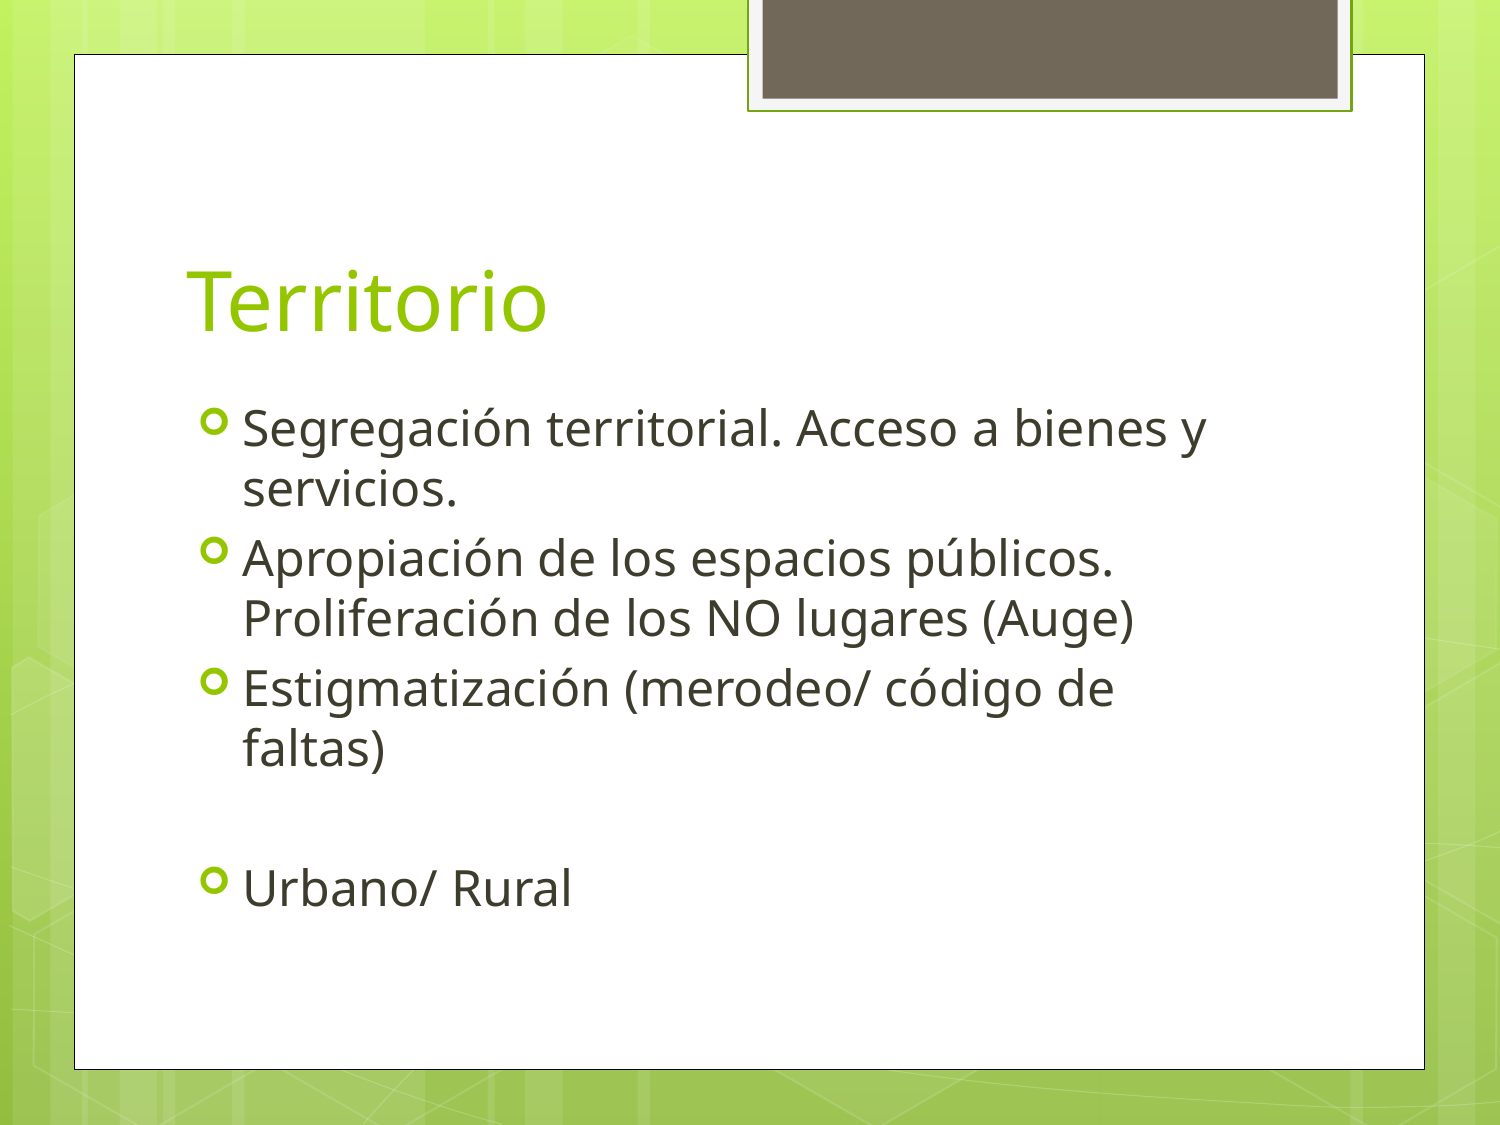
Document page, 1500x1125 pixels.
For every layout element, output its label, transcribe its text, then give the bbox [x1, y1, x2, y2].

list Segregación territorial. Acceso a bienes y servicios. Apropiación de los espacios públicos. Proliferación de los NO lugares (Auge) Estigmatización (merodeo/ código de faltas) Urbano/ Rural [171, 388, 1283, 965]
title Territorio [171, 168, 1324, 357]
